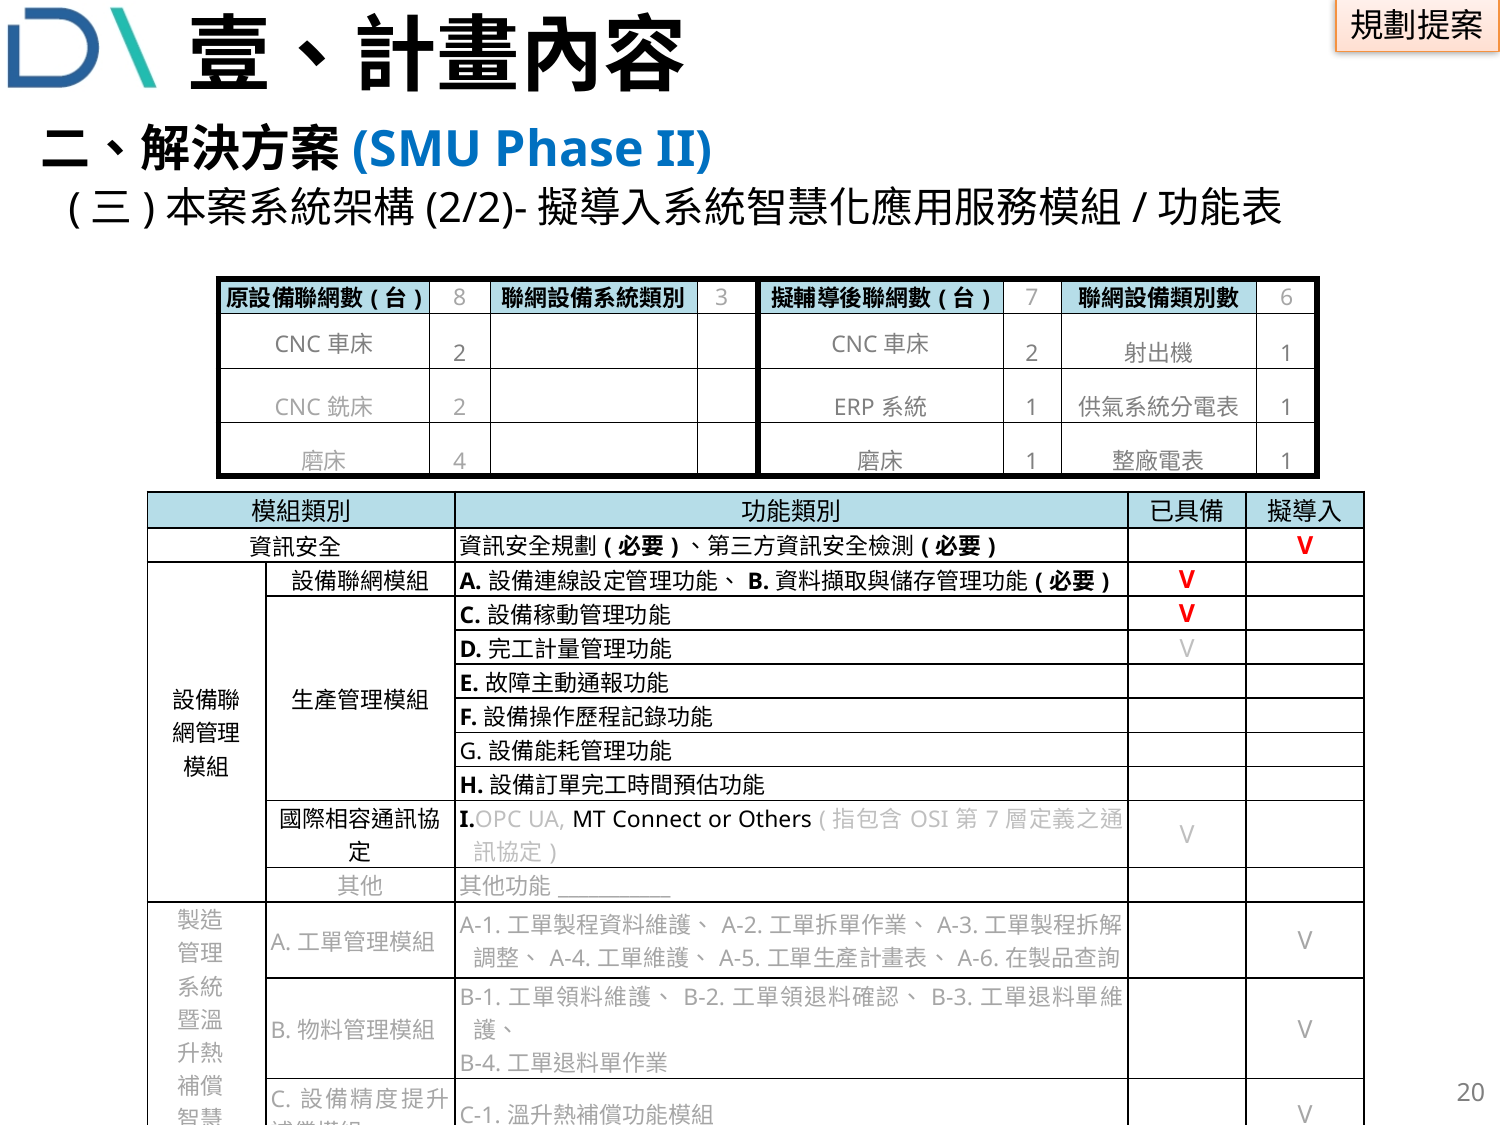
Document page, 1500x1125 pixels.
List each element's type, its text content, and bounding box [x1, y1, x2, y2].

table_cell B-1.工單領料維護、B-2.工單領退料確認、B-3.工單退料單維護、 B-4.工單退料單作業 [456, 979, 1127, 1078]
table_cell [698, 369, 755, 422]
text_box 二、解決方案(SMU Phase II) [2, 108, 1007, 184]
table_header 原設備聯網數(台) [221, 282, 429, 313]
table_cell 磨床 [221, 423, 429, 473]
table_cell 射出機 [1062, 314, 1256, 368]
table_cell [1247, 597, 1363, 629]
table_cell 其他 [267, 868, 454, 901]
table_cell V [1247, 1079, 1363, 1125]
table_cell 供氣系統分電表 [1062, 369, 1256, 422]
table_cell V [1247, 903, 1363, 977]
table_cell [491, 314, 697, 368]
table_cell [1247, 699, 1363, 732]
table_cell 1 [1004, 369, 1061, 422]
table_cell 生產管理模組 [267, 597, 454, 800]
table_cell [1129, 733, 1245, 766]
table_cell 1 [1257, 423, 1314, 473]
table_cell D.完工計量管理功能 [456, 631, 1127, 663]
table_cell 4 [430, 423, 490, 473]
table_cell 磨床 [761, 423, 1003, 473]
table_cell G.設備能耗管理功能 [456, 733, 1127, 766]
table_header 功能類別 [456, 493, 1127, 527]
table_cell [1129, 665, 1245, 697]
table_cell 資訊安全 [148, 529, 454, 561]
slide_number 19 [1387, 1073, 1500, 1123]
table_cell [1247, 563, 1363, 595]
table_cell 其他功能___________ [456, 868, 1127, 901]
table_cell [1247, 733, 1363, 766]
table_header 聯網設備系統類別 [491, 282, 697, 313]
table_cell 2 [1004, 314, 1061, 368]
table_cell V [1129, 631, 1245, 663]
table_cell [1129, 979, 1245, 1078]
table_cell [491, 369, 697, 422]
table_cell B.物料管理模組 [267, 979, 454, 1078]
table_cell V [1247, 529, 1363, 561]
table_cell [1129, 699, 1245, 732]
table_header 3 [698, 282, 755, 313]
table_cell [1247, 631, 1363, 663]
table_cell 資訊安全規劃(必要)、第三方資訊安全檢測(必要) [456, 529, 1127, 561]
table_cell I.OPC UA, MT Connect or Others (指包含OSI第7層定義之通訊協定) [456, 801, 1127, 867]
table_cell [1247, 767, 1363, 800]
table_header 模組類別 [148, 493, 454, 527]
table_cell 1 [1257, 369, 1314, 422]
table_cell A-1.工單製程資料維護、A-2.工單拆單作業、A-3.工單製程拆解調整、A-4.工單維護、A-5.工單生產計畫表、A-6.在製品查詢 [456, 903, 1127, 977]
table_cell [1247, 868, 1363, 901]
table_cell [698, 423, 755, 473]
table_cell 國際相容通訊協定 [267, 801, 454, 867]
table_cell 設備聯網模組 [267, 563, 454, 595]
table_cell [1247, 665, 1363, 697]
table_cell [698, 314, 755, 368]
table_cell 設備聯網管理模組 [148, 563, 265, 901]
table_cell 製造管理系統 暨溫升熱補償智慧化功能 [148, 903, 265, 1125]
table_cell F.設備操作歷程記錄功能 [456, 699, 1127, 732]
table_cell [1129, 1079, 1245, 1125]
table_cell H.設備訂單完工時間預估功能 [456, 767, 1127, 800]
table_cell 整廠電表 [1062, 423, 1256, 473]
table_cell V [1247, 979, 1363, 1078]
table_cell V [1129, 801, 1245, 867]
table_cell 1 [1257, 314, 1314, 368]
table_cell CNC車床 [221, 314, 429, 368]
table_cell 1 [1004, 423, 1061, 473]
table_cell [1129, 529, 1245, 561]
table_cell [1129, 903, 1245, 977]
table_cell [1129, 767, 1245, 800]
table_cell ERP系統 [761, 369, 1003, 422]
table_cell [491, 423, 697, 473]
table_cell V [1129, 563, 1245, 595]
table_cell 2 [430, 314, 490, 368]
table_header 已具備 [1129, 493, 1245, 527]
table_cell A.工單管理模組 [267, 903, 454, 977]
table_header 7 [1004, 282, 1061, 313]
table_cell 2 [430, 369, 490, 422]
text_box (三)本案系統架構(2/2)-擬導入系統智慧化應用服務模組/功能表 [0, 173, 1402, 239]
table_cell [1129, 868, 1245, 901]
table_cell E.故障主動通報功能 [456, 665, 1127, 697]
table_cell V [1129, 597, 1245, 629]
table_cell A.設備連線設定管理功能、B.資料擷取與儲存管理功能(必要) [456, 563, 1127, 595]
table_cell C.設備精度提升補償模組 [267, 1079, 454, 1125]
table_header 8 [430, 282, 490, 313]
table_cell CNC銑床 [221, 369, 429, 422]
table_cell C.設備稼動管理功能 [456, 597, 1127, 629]
table_cell C-1.溫升熱補償功能模組 [456, 1079, 1127, 1125]
table_cell CNC車床 [761, 314, 1003, 368]
table_header 擬輔導後聯網數(台) [761, 282, 1003, 313]
table_cell [1247, 801, 1363, 867]
text_box 壹、計畫內容 [0, 0, 939, 96]
table_header 6 [1257, 282, 1314, 313]
table_header 擬導入 [1247, 493, 1363, 527]
table_header 聯網設備類別數 [1062, 282, 1256, 313]
